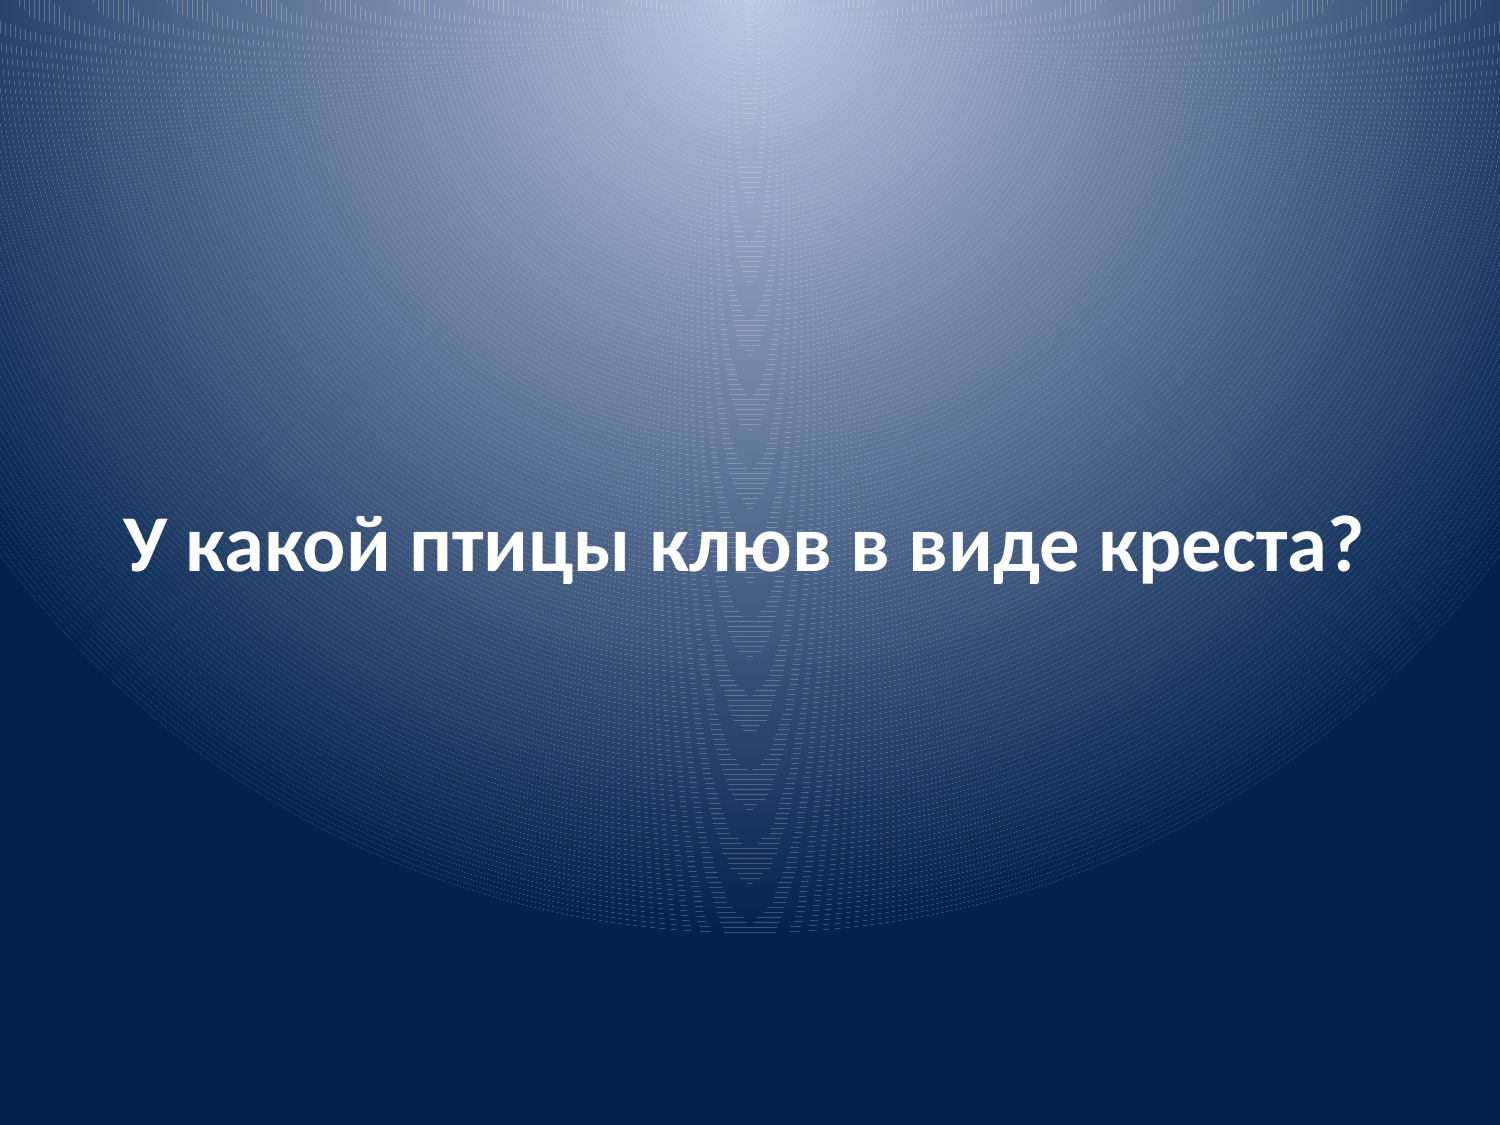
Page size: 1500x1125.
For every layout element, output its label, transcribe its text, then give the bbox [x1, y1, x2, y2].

title У какой птицы клюв в виде креста? [70, 445, 1421, 634]
